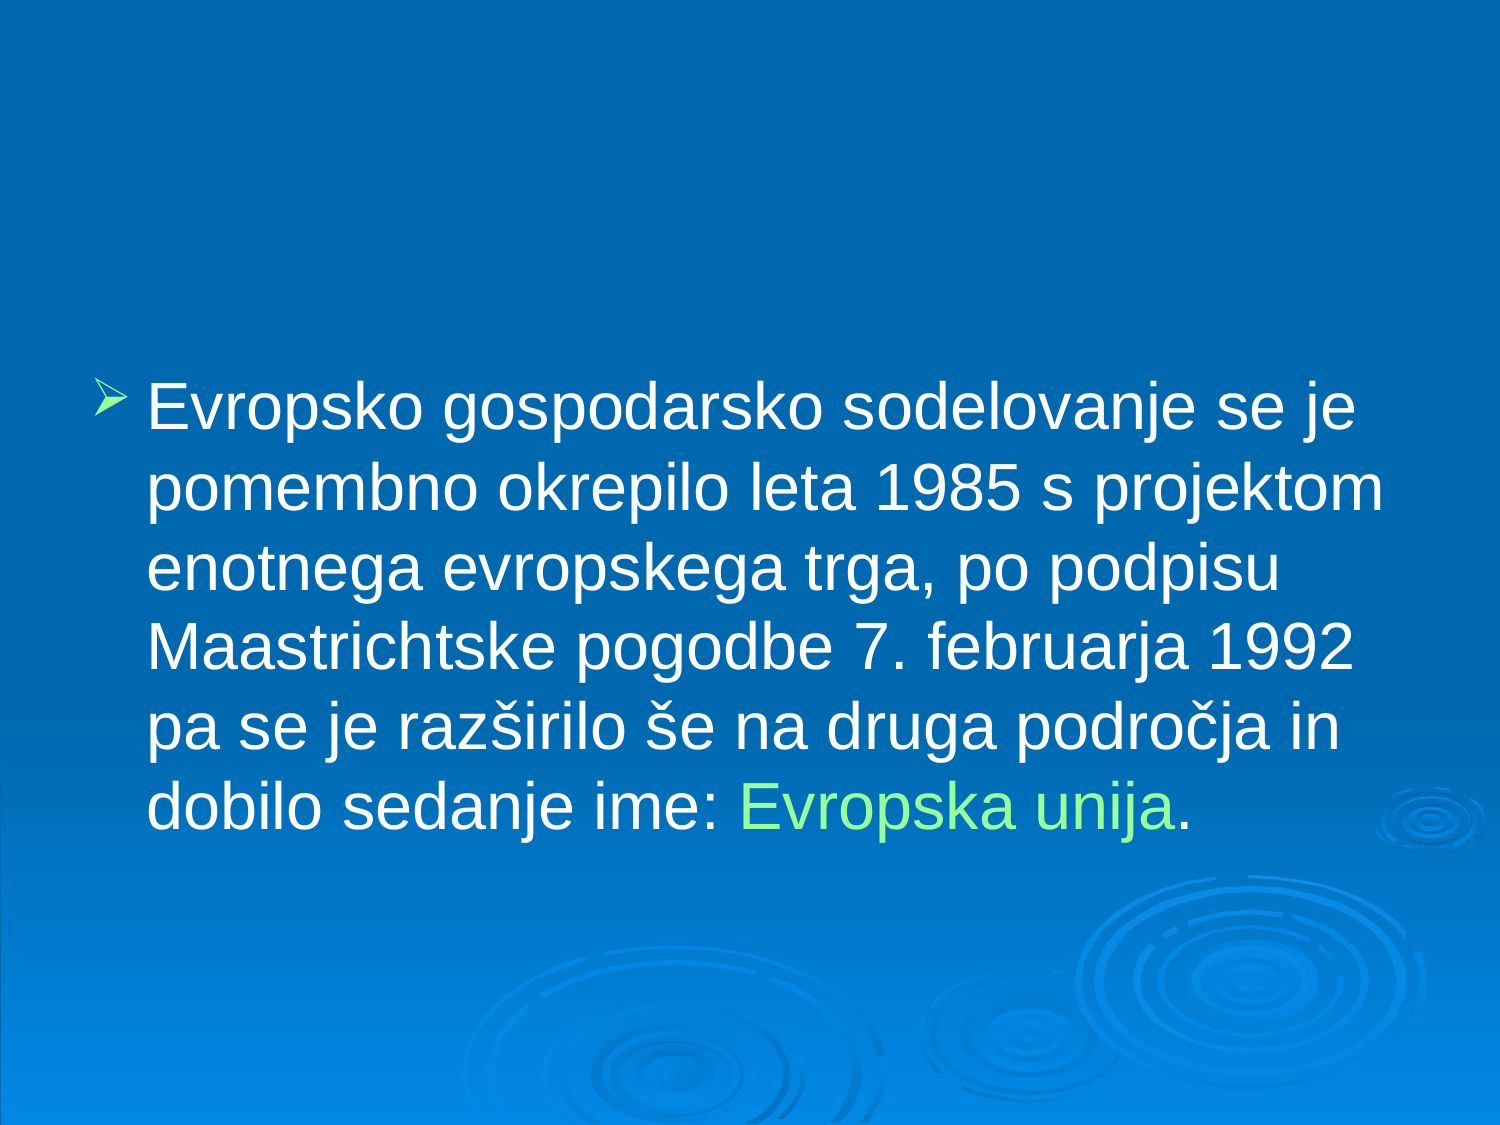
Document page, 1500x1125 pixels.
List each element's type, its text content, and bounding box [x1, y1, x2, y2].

list Evropsko gospodarsko sodelovanje se je pomembno okrepilo leta 1985 s projektom enotnega evropskega trga, po podpisu Maastrichtske pogodbe 7. februarja 1992 pa se je razširilo še na druga področja in dobilo sedanje ime: Evropska unija. [75, 262, 1425, 1005]
